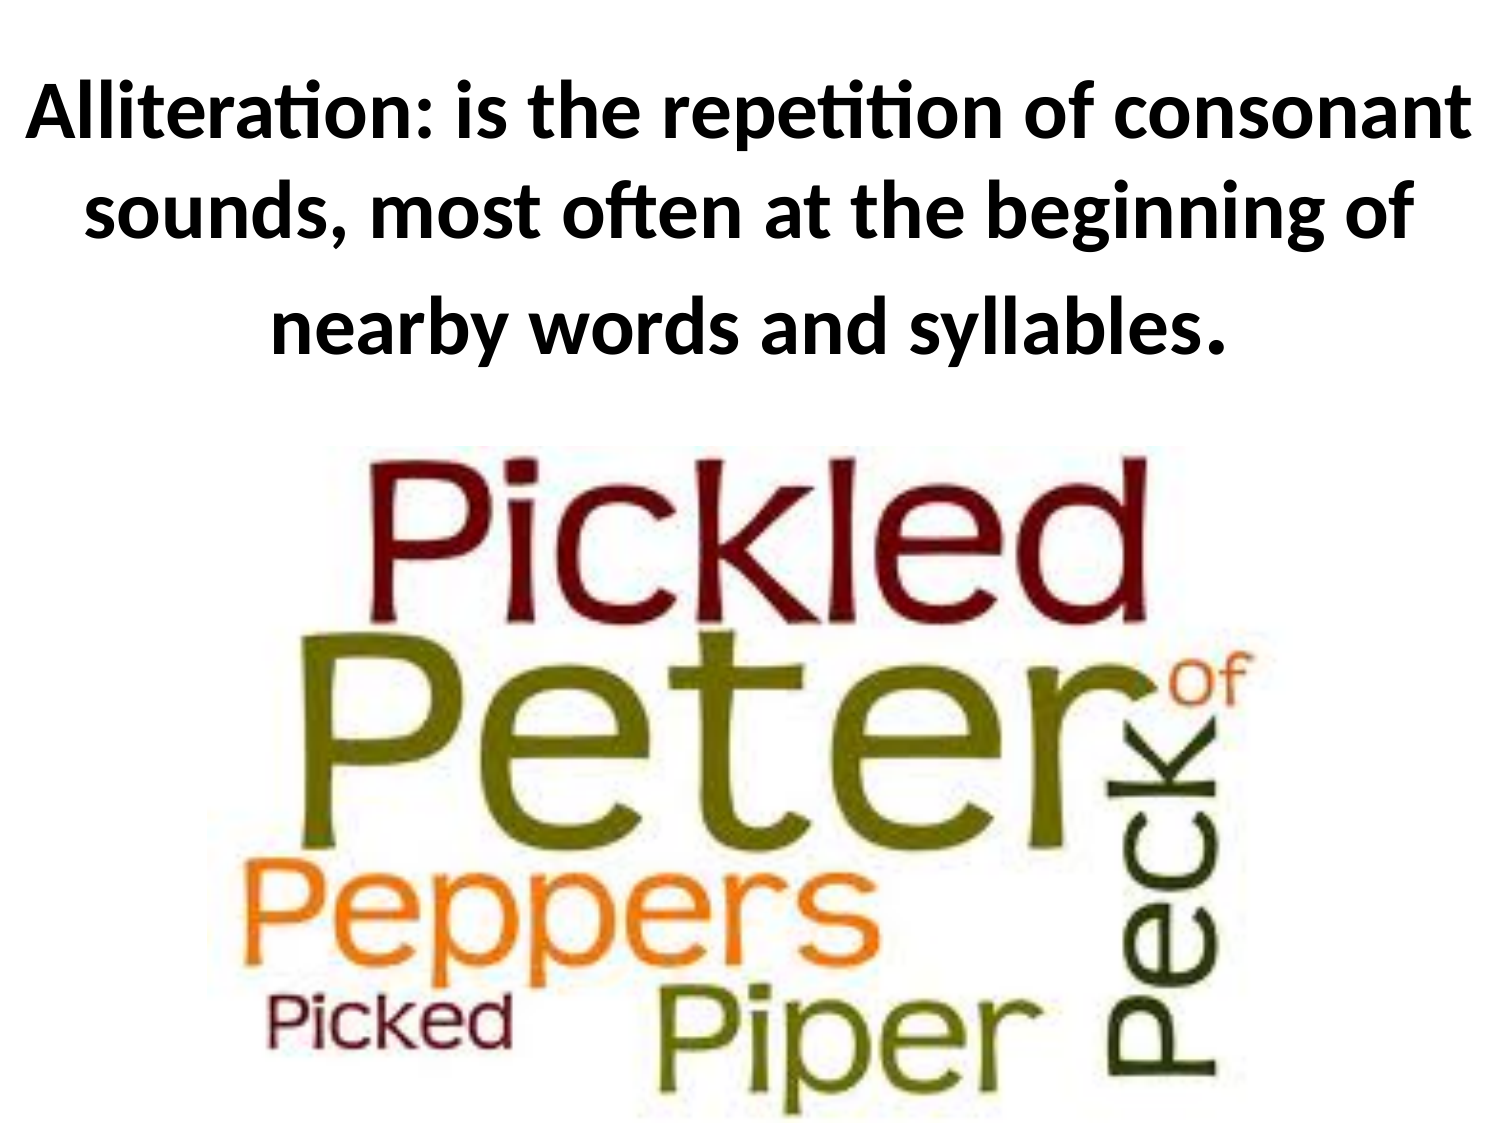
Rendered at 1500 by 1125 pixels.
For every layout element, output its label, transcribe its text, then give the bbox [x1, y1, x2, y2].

picture [207, 446, 1293, 1123]
text_box Alliteration: is the repetition of consonant sounds, most often at the beginning of nearby words and syllables. [0, 47, 1500, 383]
